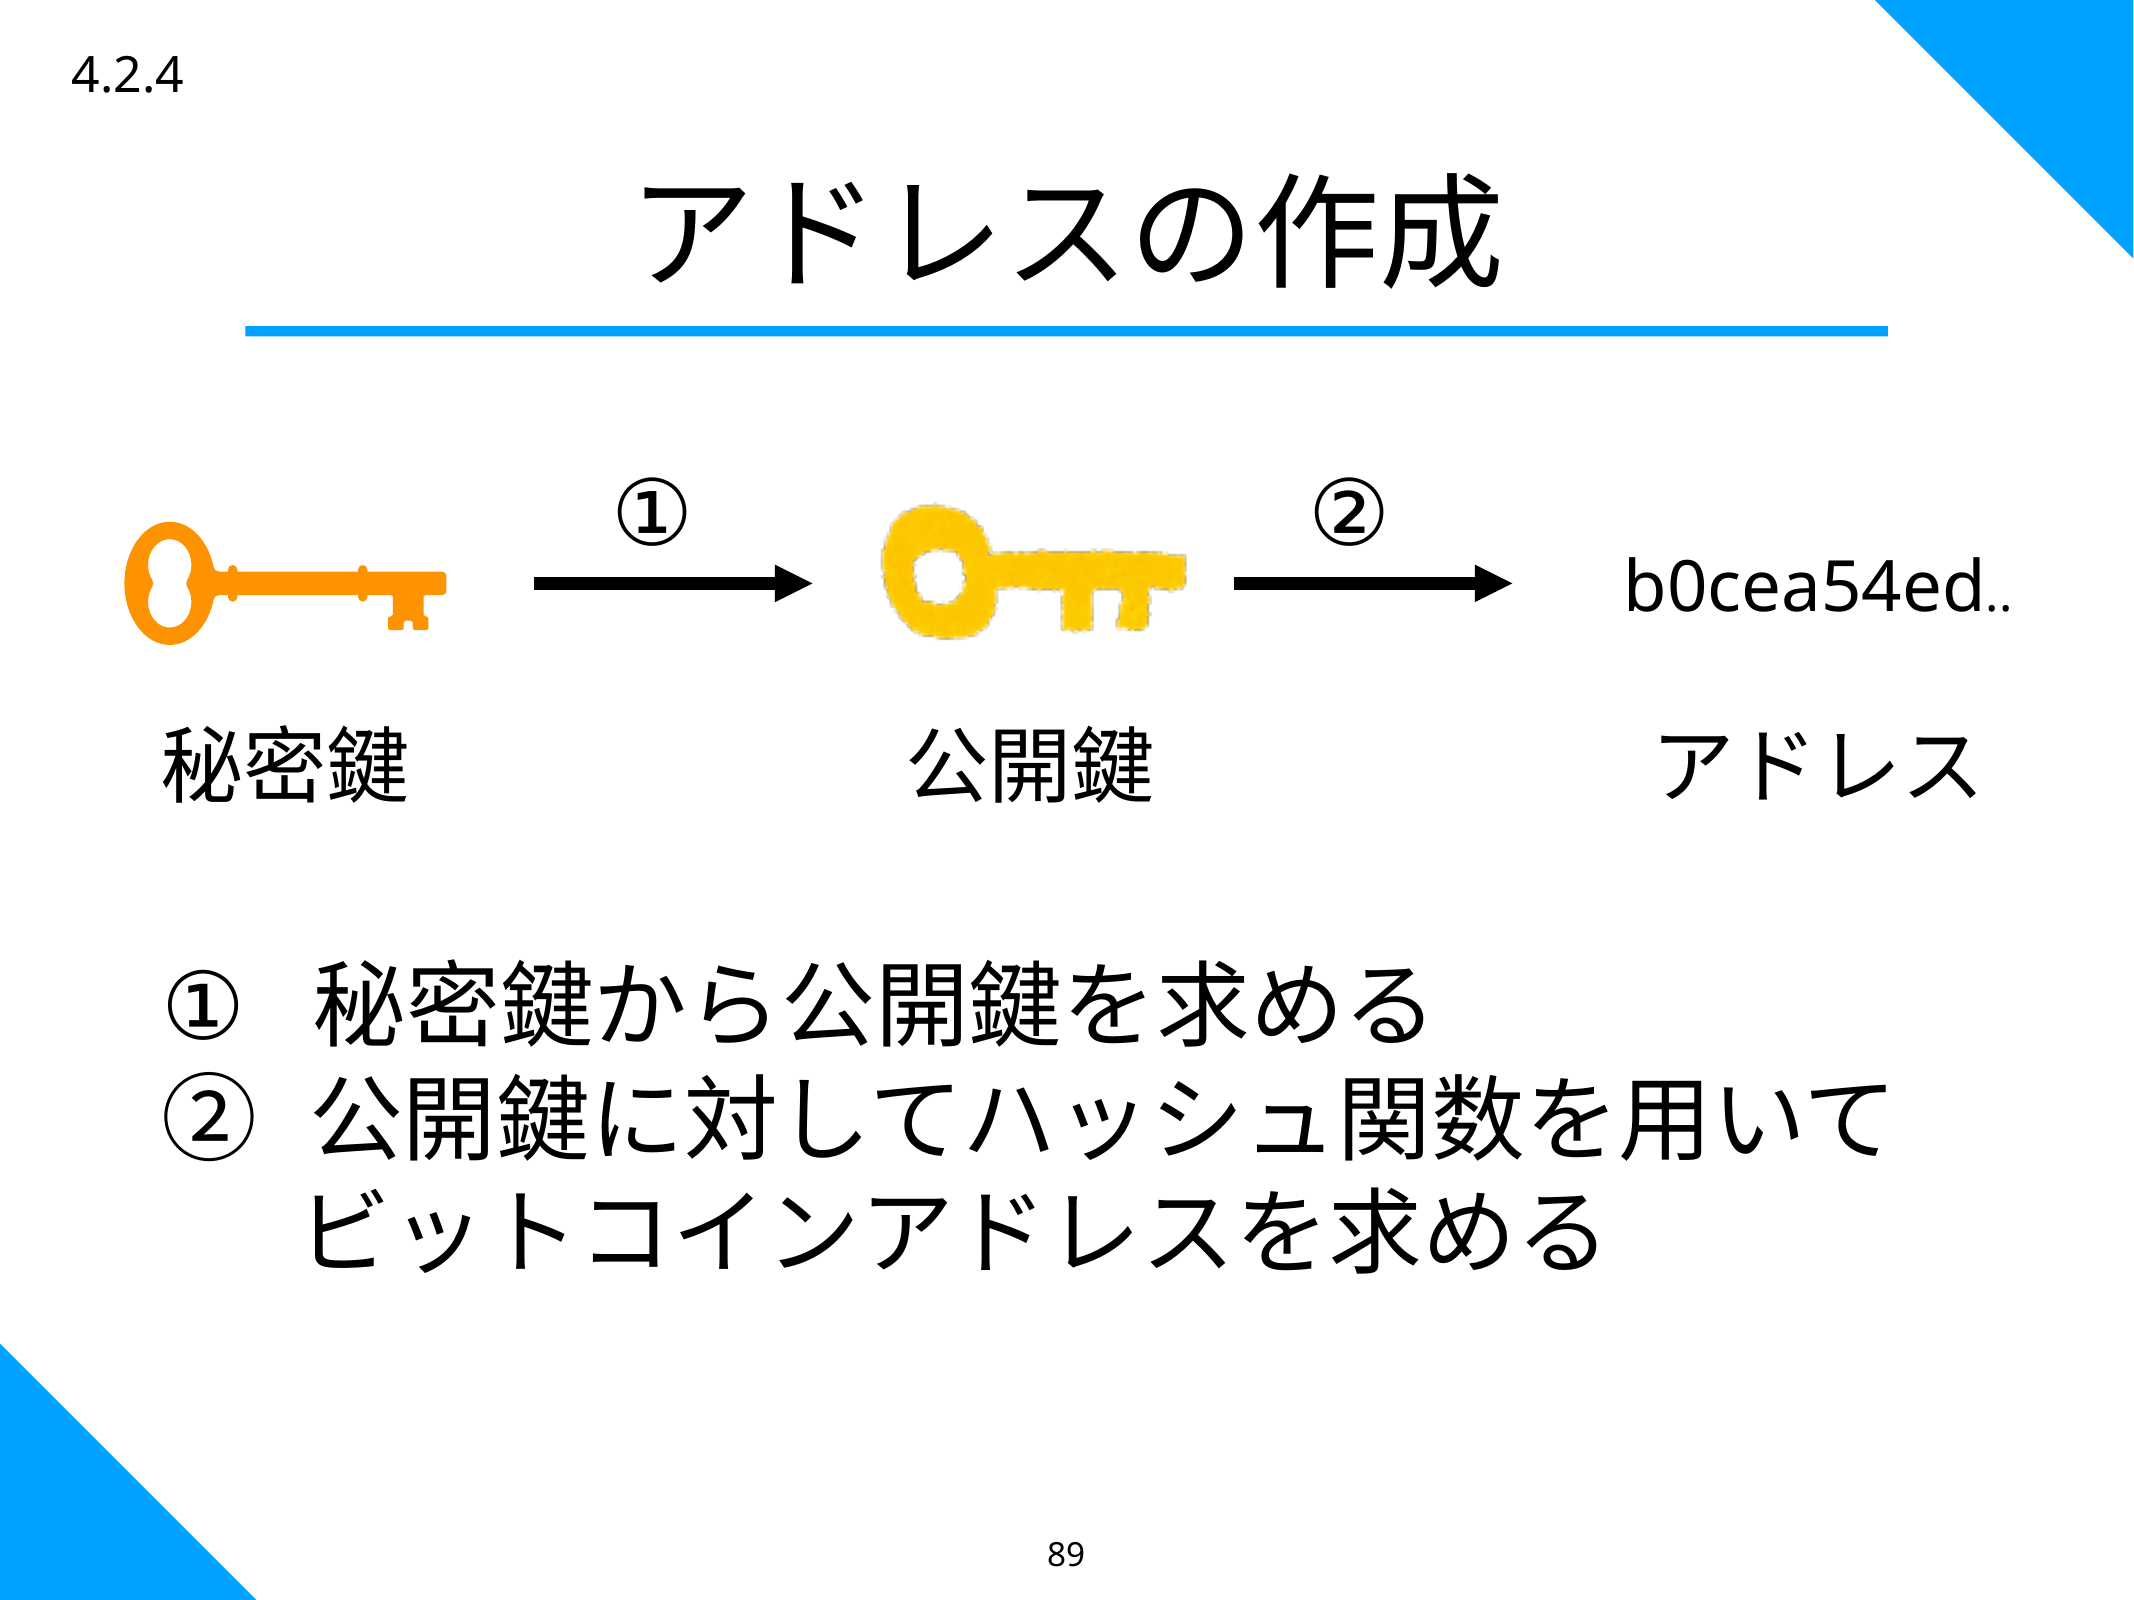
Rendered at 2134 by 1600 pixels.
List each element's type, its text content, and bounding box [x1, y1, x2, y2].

text_box 秘密鍵から公開鍵を求める ② 公開鍵に対してハッシュ関数を用いて ビットコインアドレスを求める [153, 937, 1906, 1294]
text_box アドレス [1643, 704, 1994, 822]
text_box [534, 577, 813, 590]
picture [860, 409, 1205, 758]
text_box 公開鍵 [896, 758, 1164, 822]
text_box 秘密鍵 [152, 704, 419, 822]
text_box ② [1300, 445, 1400, 572]
text_box ① [602, 445, 702, 572]
text_box アドレスの作成 [620, 145, 1513, 313]
text_box [1234, 577, 1513, 590]
text_box 4.2.4 [63, 33, 193, 111]
slide_number 89 [1037, 1524, 1095, 1579]
text_box b0cea54ed.. [1615, 532, 2022, 635]
text_box [124, 521, 447, 645]
